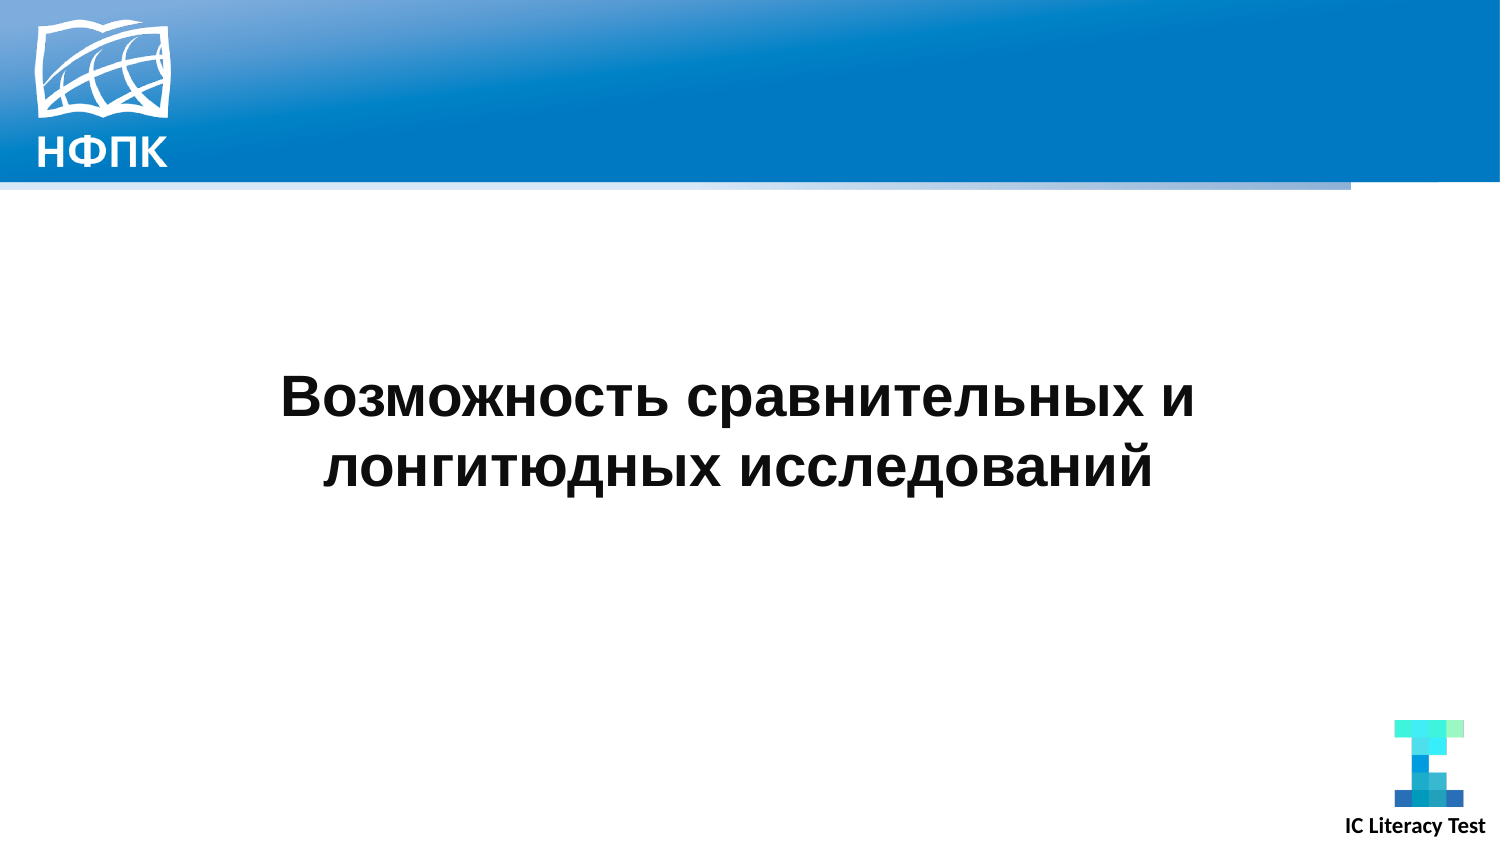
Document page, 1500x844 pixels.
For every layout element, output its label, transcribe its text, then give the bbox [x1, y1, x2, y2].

text_box Возможность сравнительных и лонгитюдных исследований [230, 350, 1247, 506]
picture [1386, 720, 1472, 807]
picture [0, 0, 1500, 191]
